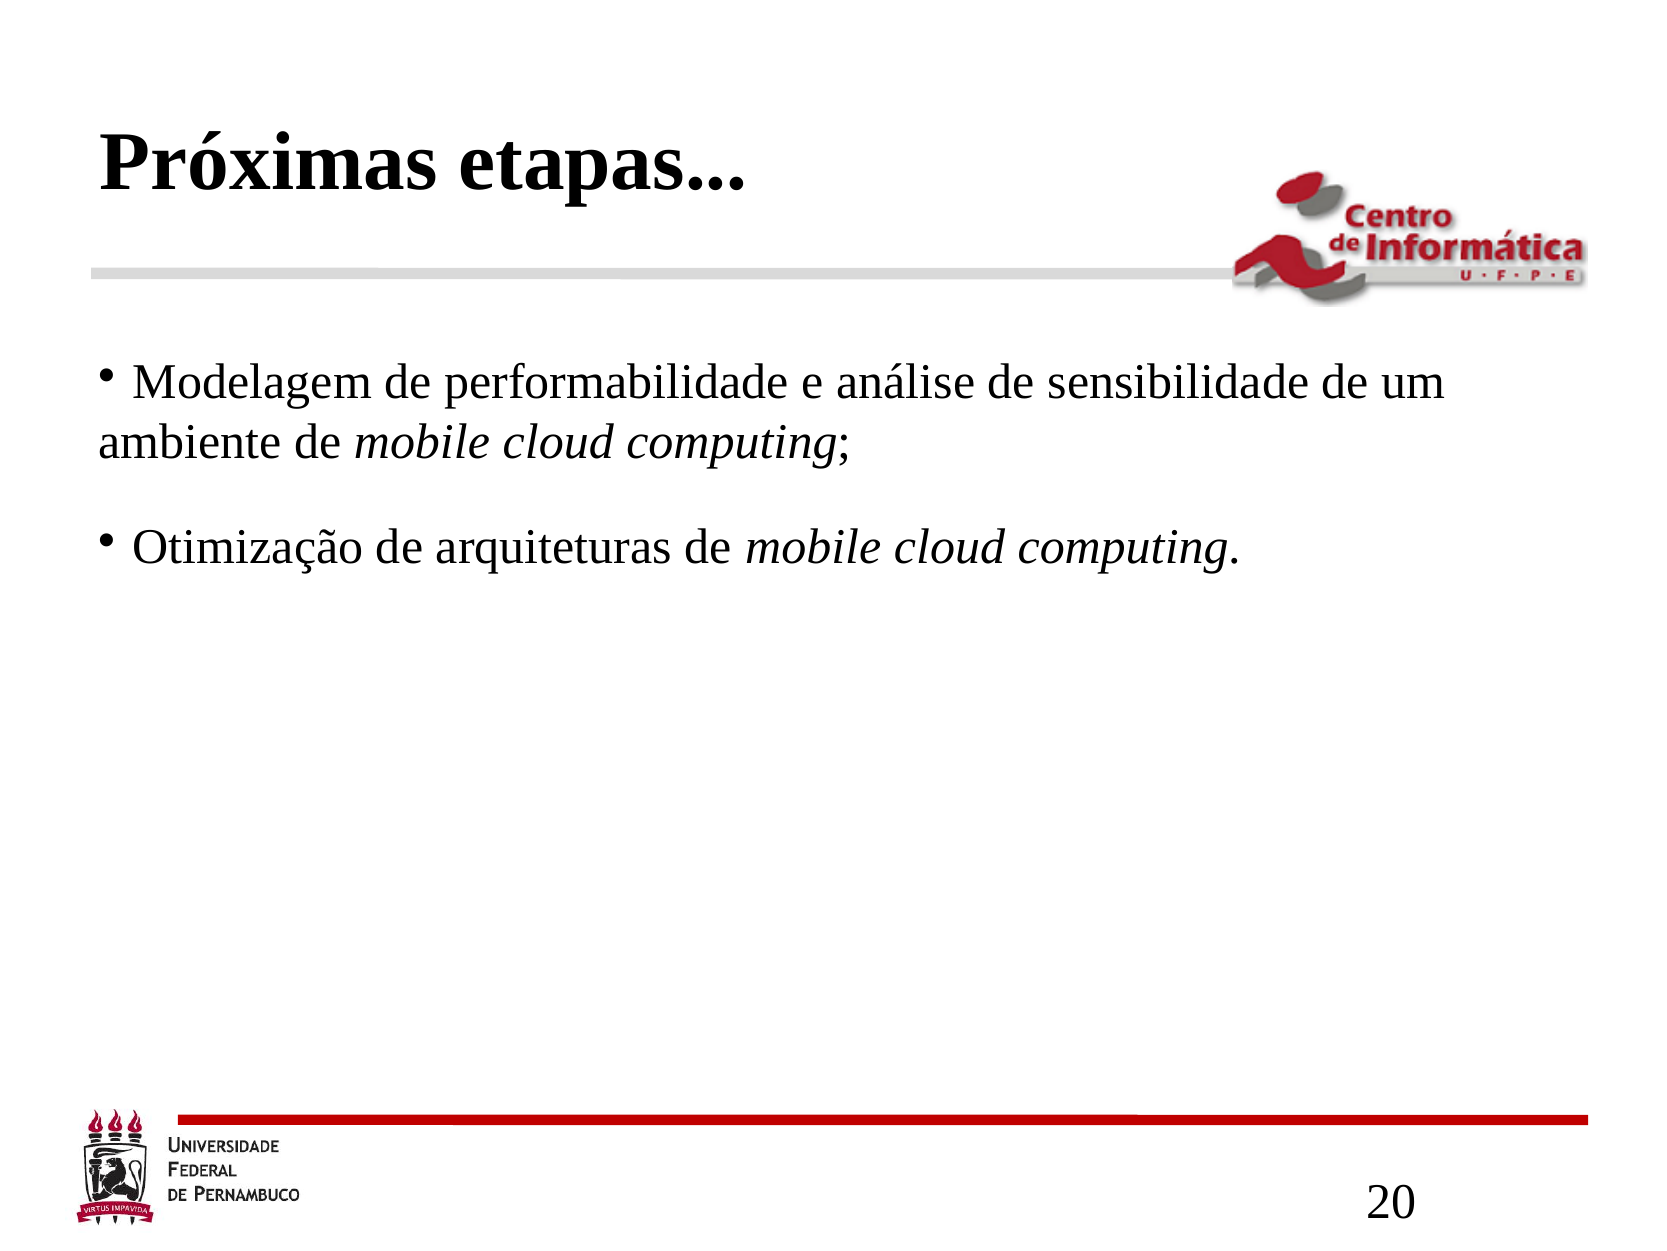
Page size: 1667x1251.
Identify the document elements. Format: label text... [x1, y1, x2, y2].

picture [1232, 169, 1588, 307]
text_box Próximas etapas... [83, 34, 1582, 278]
picture [65, 1096, 352, 1246]
text_box Modelagem de performabilidade e análise de sensibilidade de um ambiente de mobile cloud computing; Otimização de arquiteturas de mobile cloud computing. [83, 341, 1582, 921]
